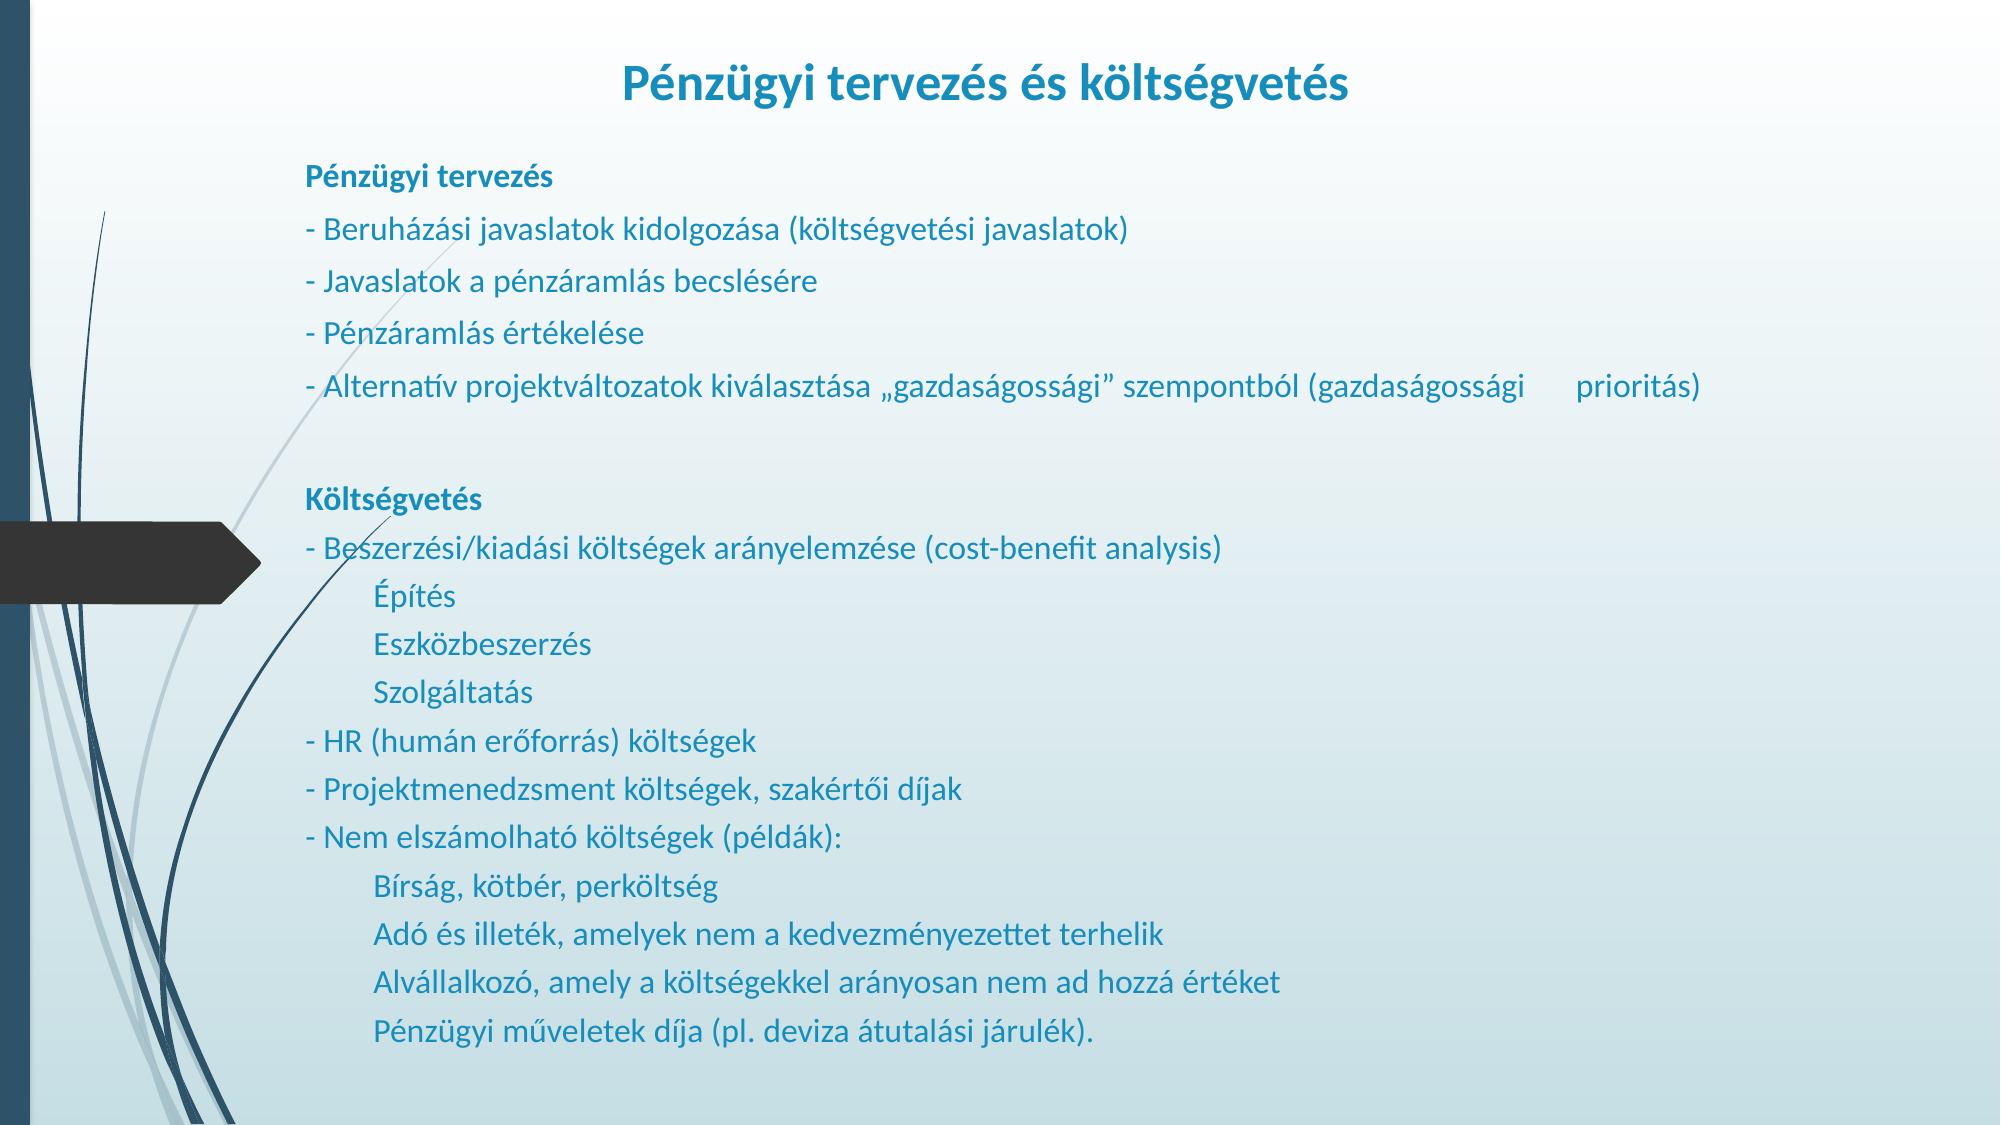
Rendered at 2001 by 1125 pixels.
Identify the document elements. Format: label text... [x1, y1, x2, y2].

title Pénzügyi tervezés és költségvetés [86, 39, 1888, 119]
list Pénzügyi tervezés - Beruházási javaslatok kidolgozása (költségvetési javaslatok) - Javaslatok a pénzáramlás becslésére - Pénzáramlás értékelése - Alternatív projektváltozatok kiválasztása „gazdaságossági” szempontból (gazdaságossági prioritás) Költségvetés - Beszerzési/kiadási költségek arányelemzése (cost-benefit analysis) Építés Eszközbeszerzés Szolgáltatás - HR (humán erőforrás) költségek - Projektmenedzsment költségek, szakértői díjak - Nem elszámolható költségek (példák): Bírság, kötbér, perköltség Adó és illeték, amelyek nem a kedvezményezettet terhelik Alvállalkozó, amely a költségekkel arányosan nem ad hozzá értéket Pénzügyi műveletek díja (pl. deviza átutalási járulék). [290, 151, 1946, 1064]
